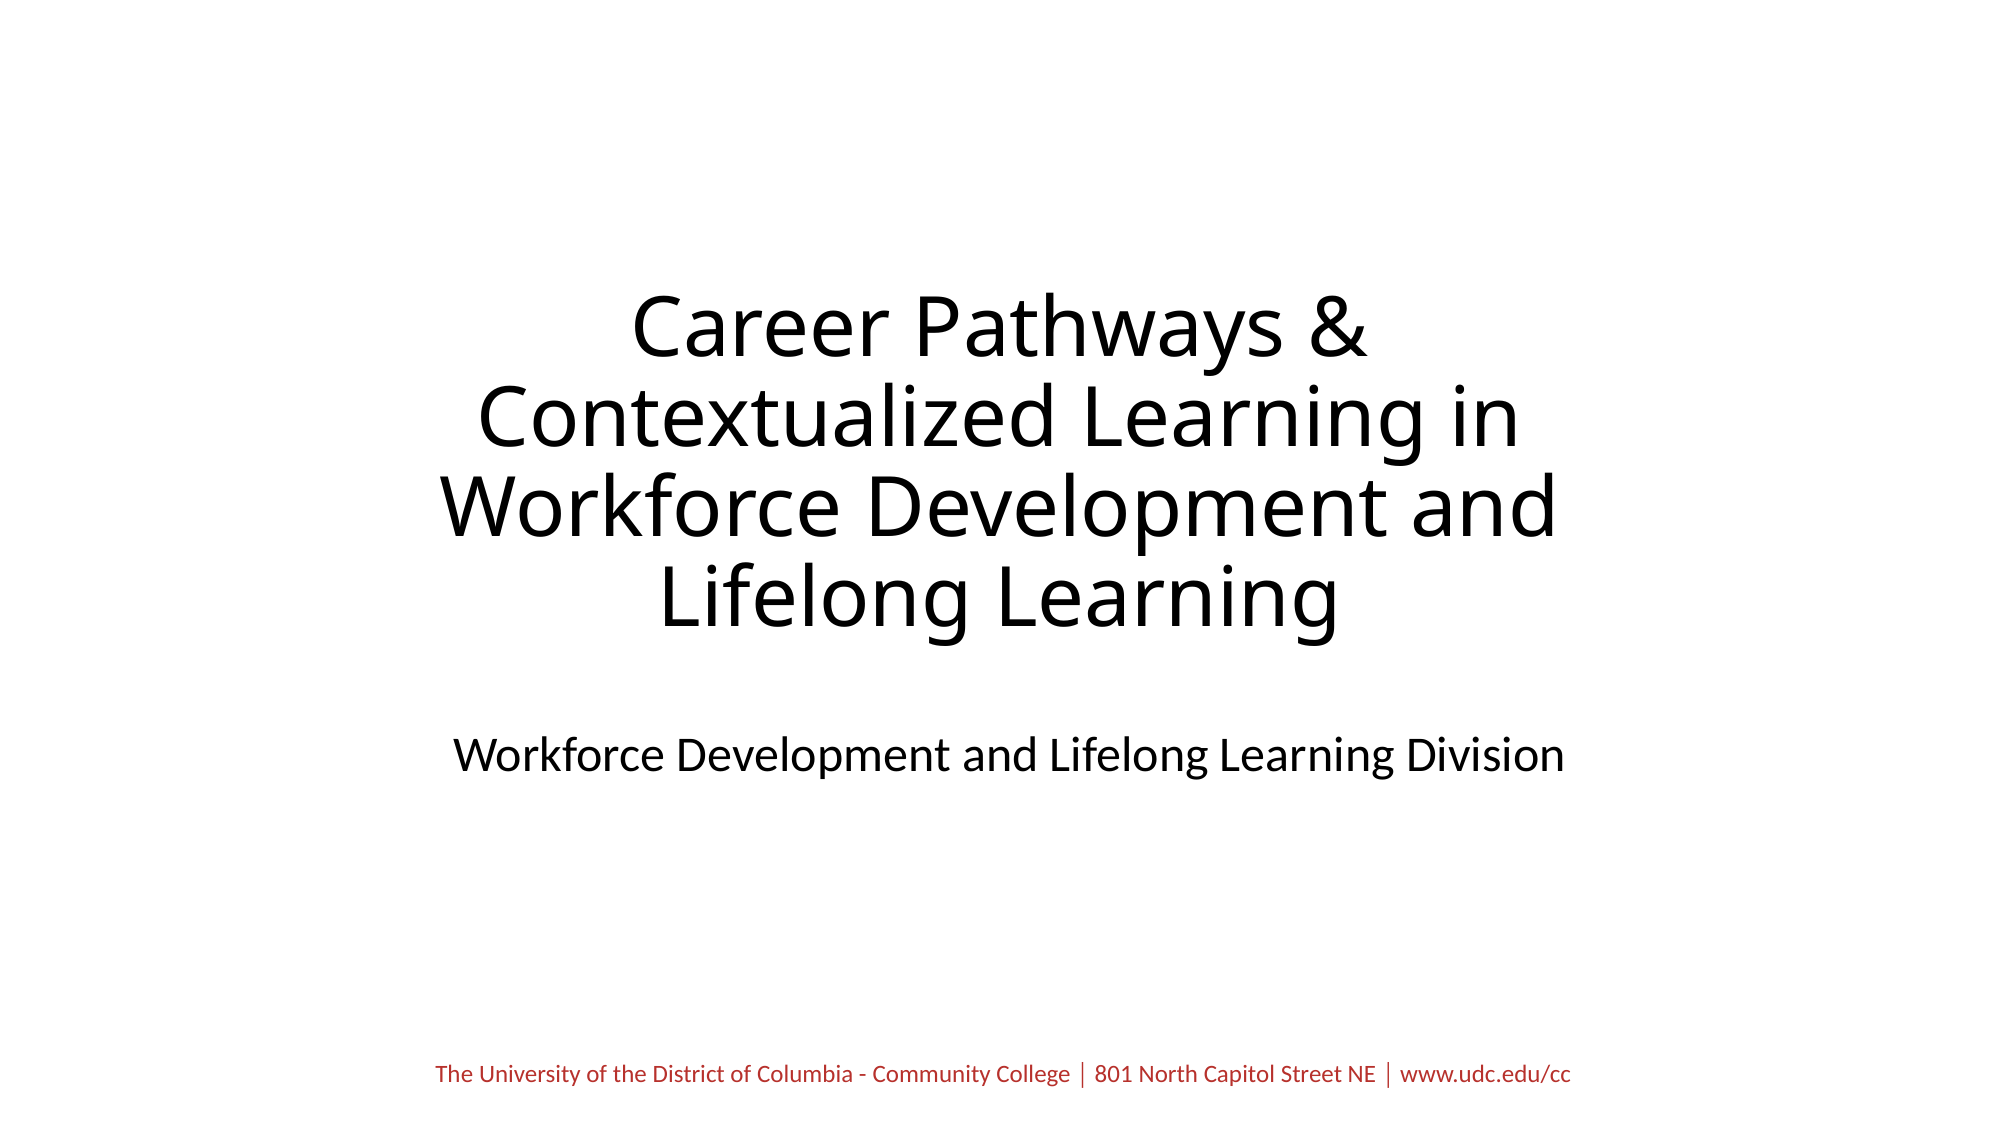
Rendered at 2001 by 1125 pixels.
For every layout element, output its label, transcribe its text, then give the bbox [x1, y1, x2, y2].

title Career Pathways & Contextualized Learning in Workforce Development and Lifelong Learning [362, 410, 1638, 652]
subtitle Workforce Development and Lifelong Learning Division [382, 720, 1638, 993]
footer The University of the District of Columbia - Community College │ 801 North Capitol Street NE │ www.udc.edu/cc [280, 1042, 1728, 1103]
